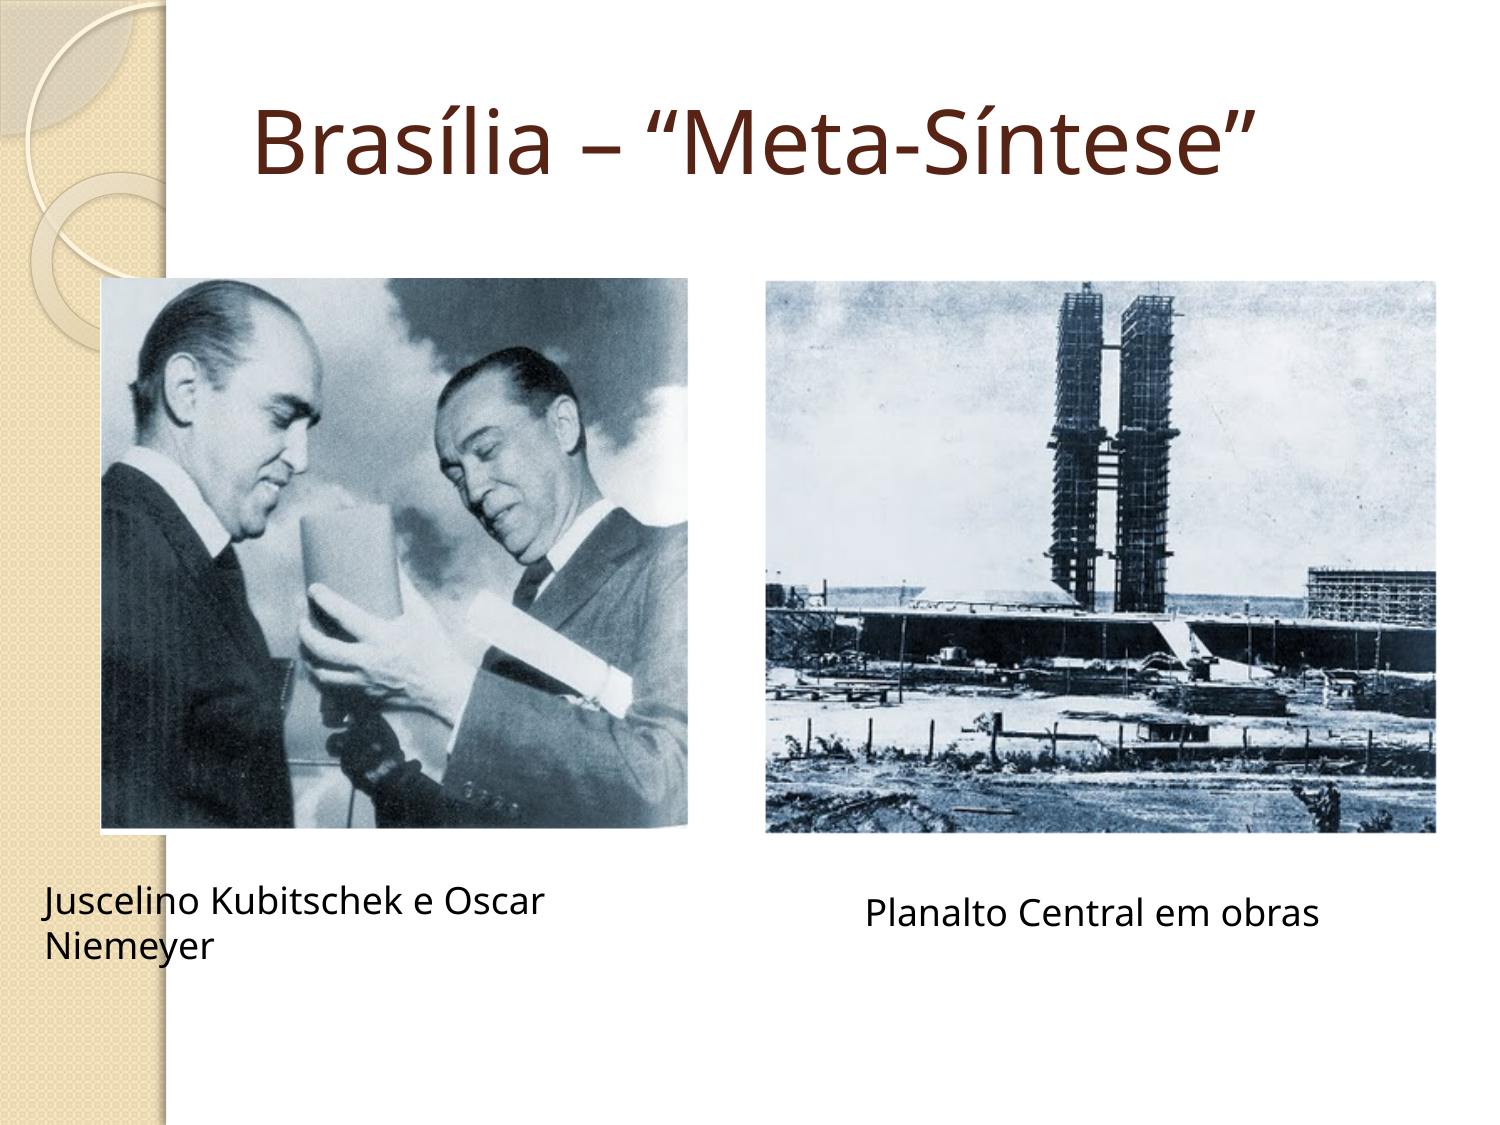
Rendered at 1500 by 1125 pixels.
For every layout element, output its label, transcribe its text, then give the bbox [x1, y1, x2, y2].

title Brasília – “Meta-Síntese” [235, 45, 1466, 233]
picture [761, 278, 1438, 835]
picture [100, 278, 692, 835]
text_box Planalto Central em obras [738, 881, 1447, 942]
text_box Juscelino Kubitschek e Oscar Niemeyer [29, 869, 739, 975]
